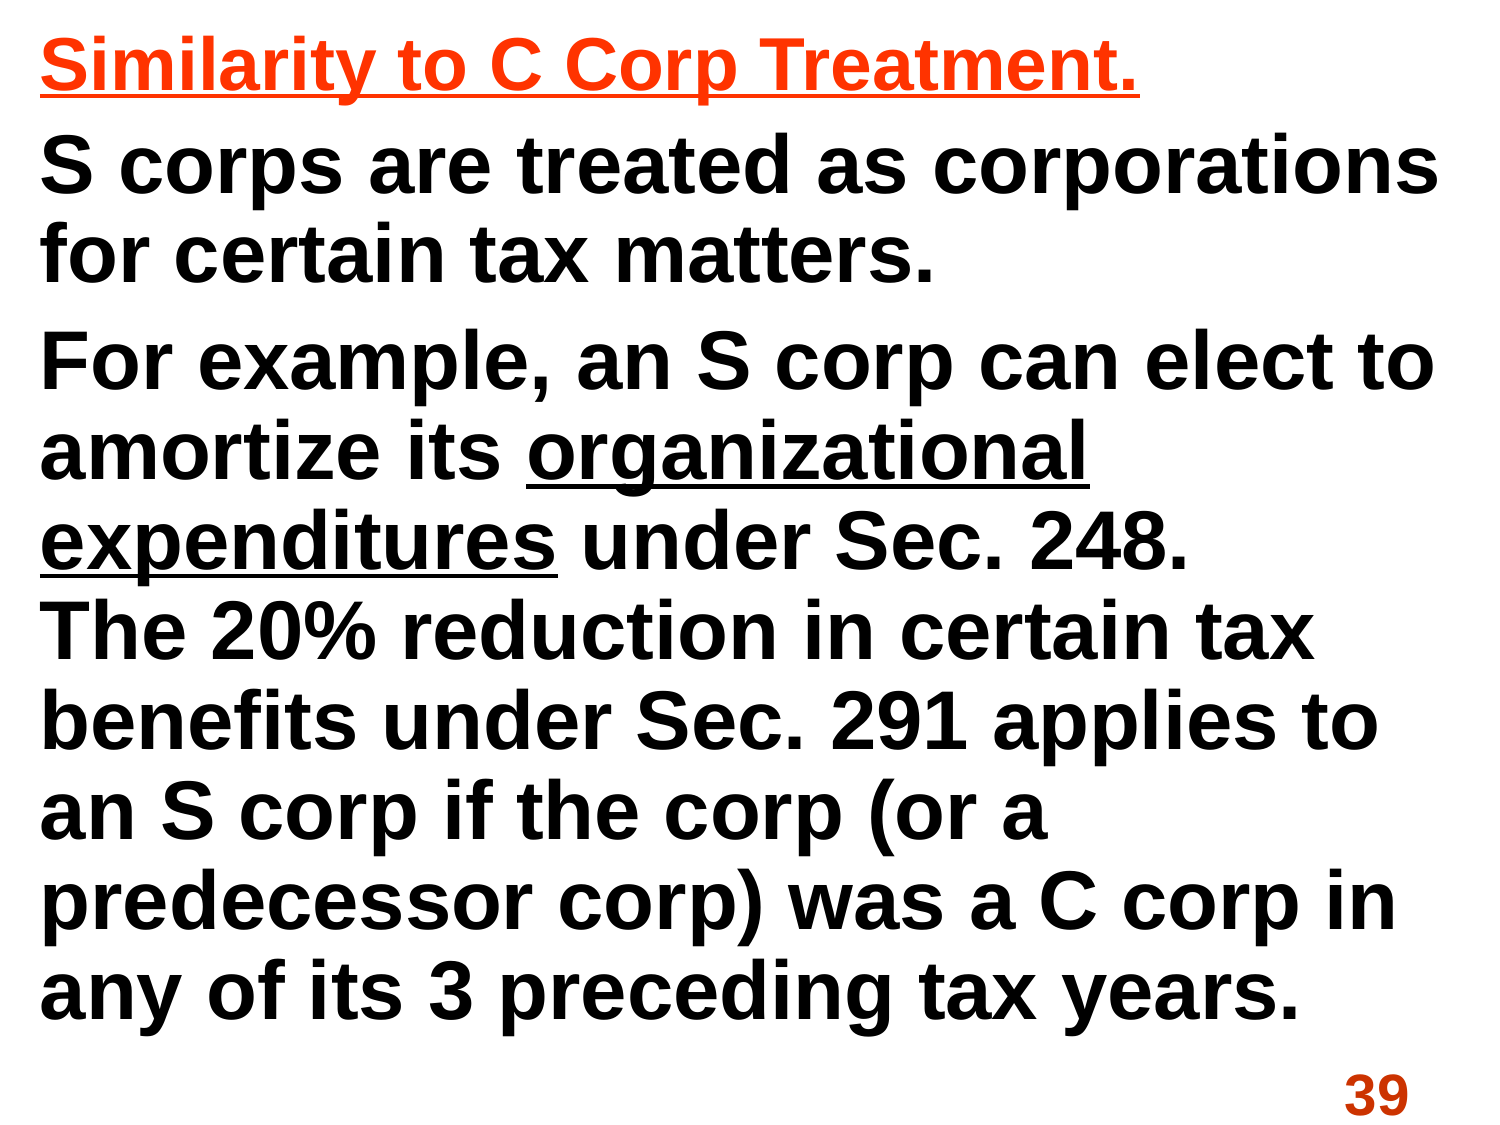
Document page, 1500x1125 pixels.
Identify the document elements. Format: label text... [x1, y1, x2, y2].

slide_number 39 [1124, 1050, 1426, 1101]
list Similarity to C Corp Treatment. S corps are treated as corporations for certain tax matters. For example, an S corp can elect to amortize its organizational expenditures under Sec. 248. The 20% reduction in certain tax benefits under Sec. 291 applies to an S corp if the corp (or a predecessor corp) was a C corp in any of its 3 preceding tax years. [24, 24, 1475, 1050]
